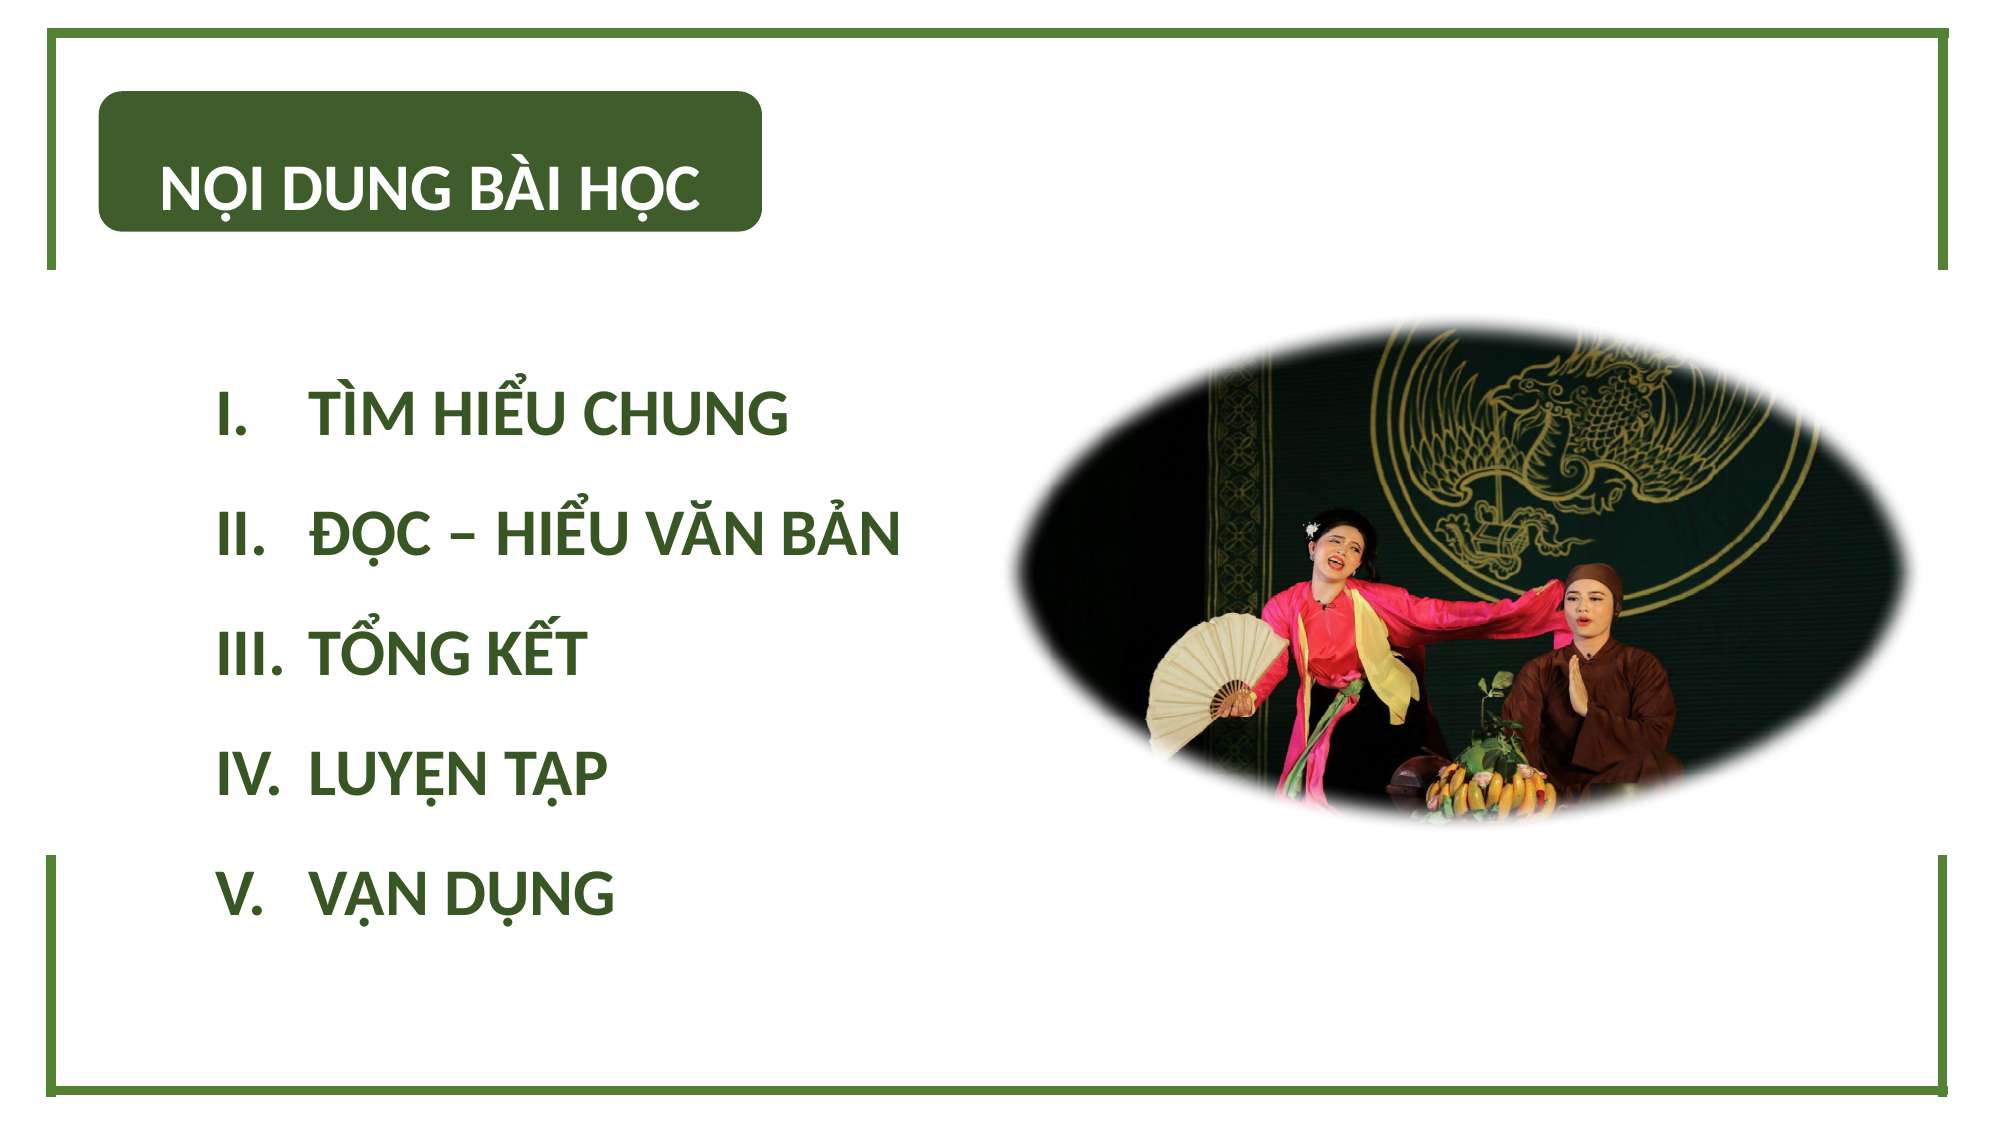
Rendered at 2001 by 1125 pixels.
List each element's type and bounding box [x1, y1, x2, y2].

text_box [51, 27, 1949, 1098]
picture [999, 311, 1924, 832]
